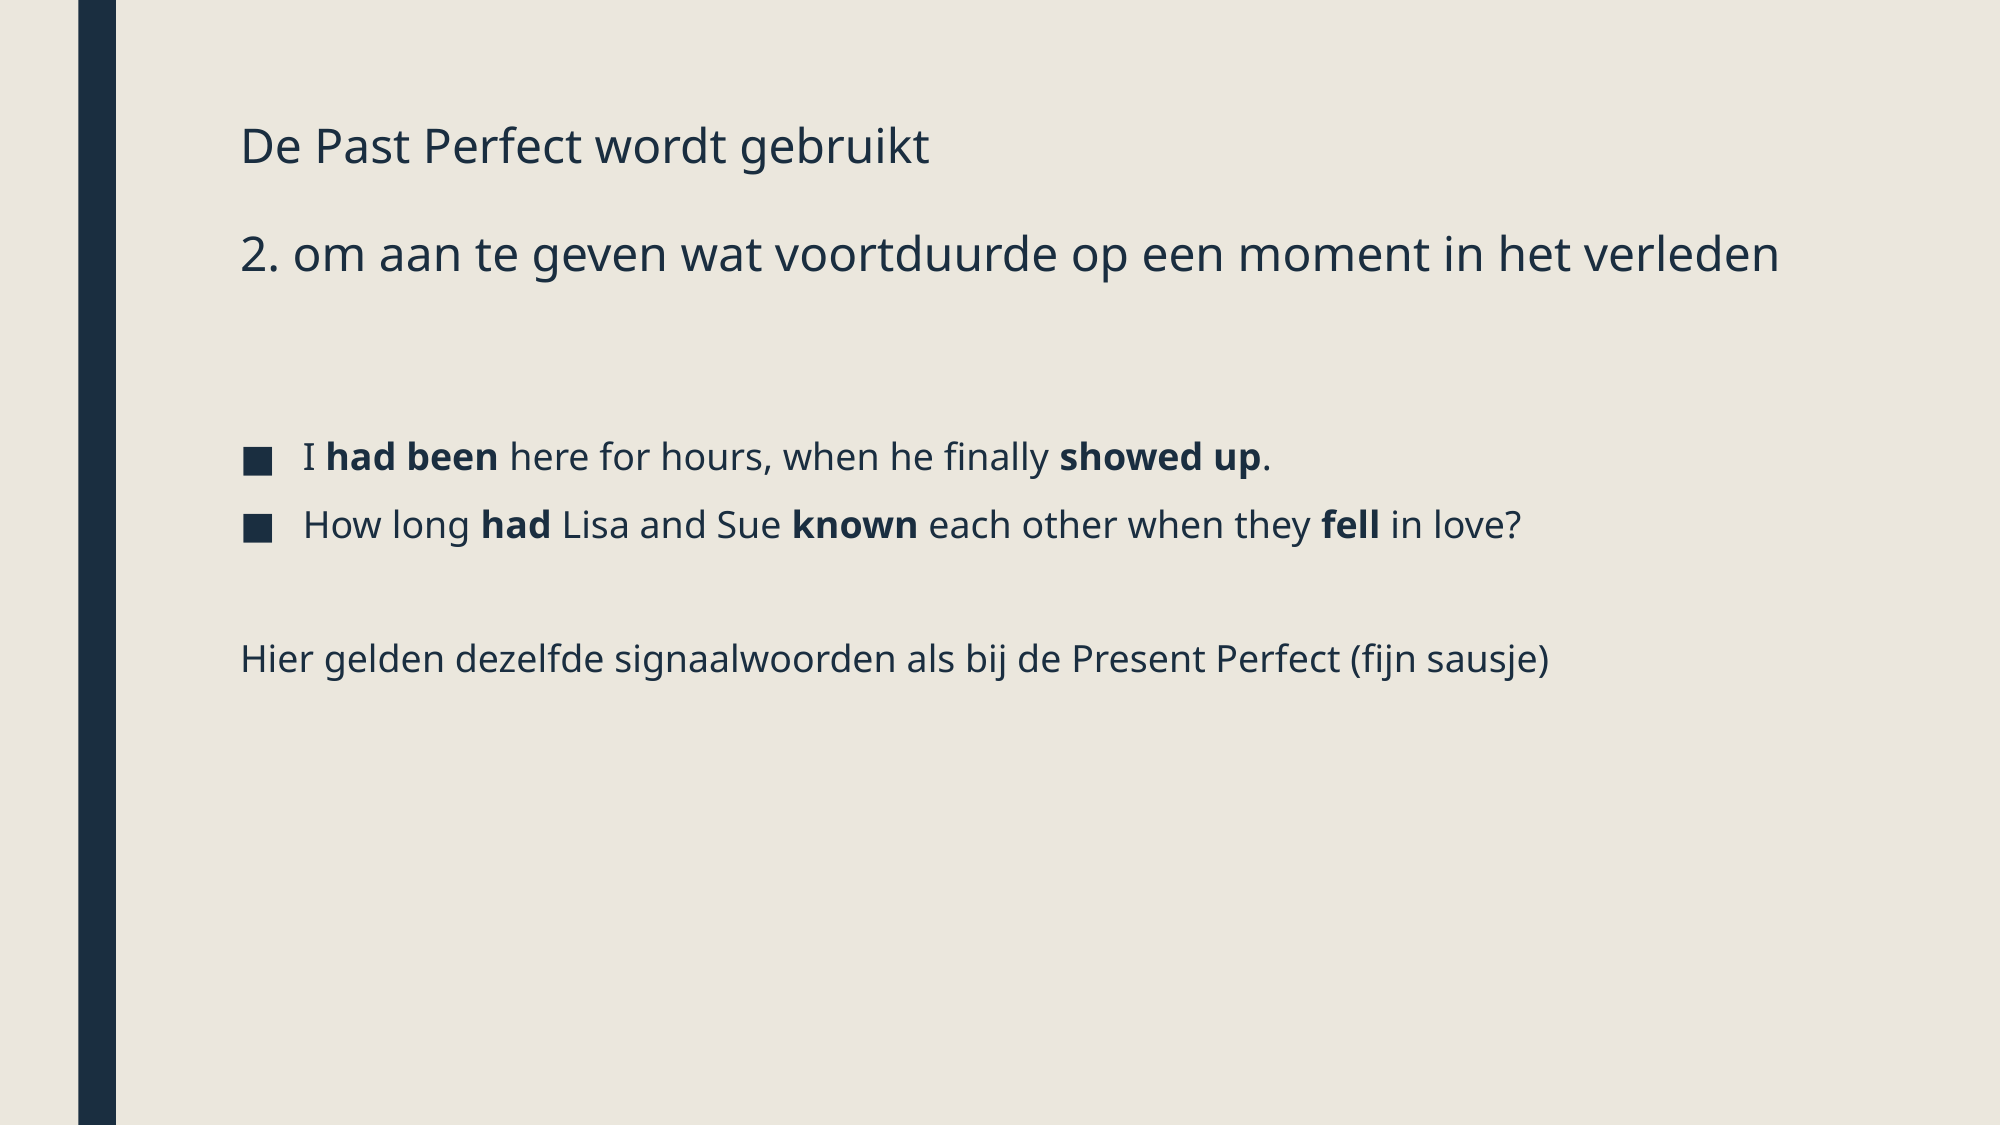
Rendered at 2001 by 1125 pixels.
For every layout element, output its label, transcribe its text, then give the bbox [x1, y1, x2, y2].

list I had been here for hours, when he finally showed up. How long had Lisa and Sue known each other when they fell in love? Hier gelden dezelfde signaalwoorden als bij de Present Perfect (fijn sausje) [225, 429, 1800, 963]
title De Past Perfect wordt gebruikt 2. om aan te geven wat voortduurde op een moment in het verleden [225, 112, 1800, 357]
